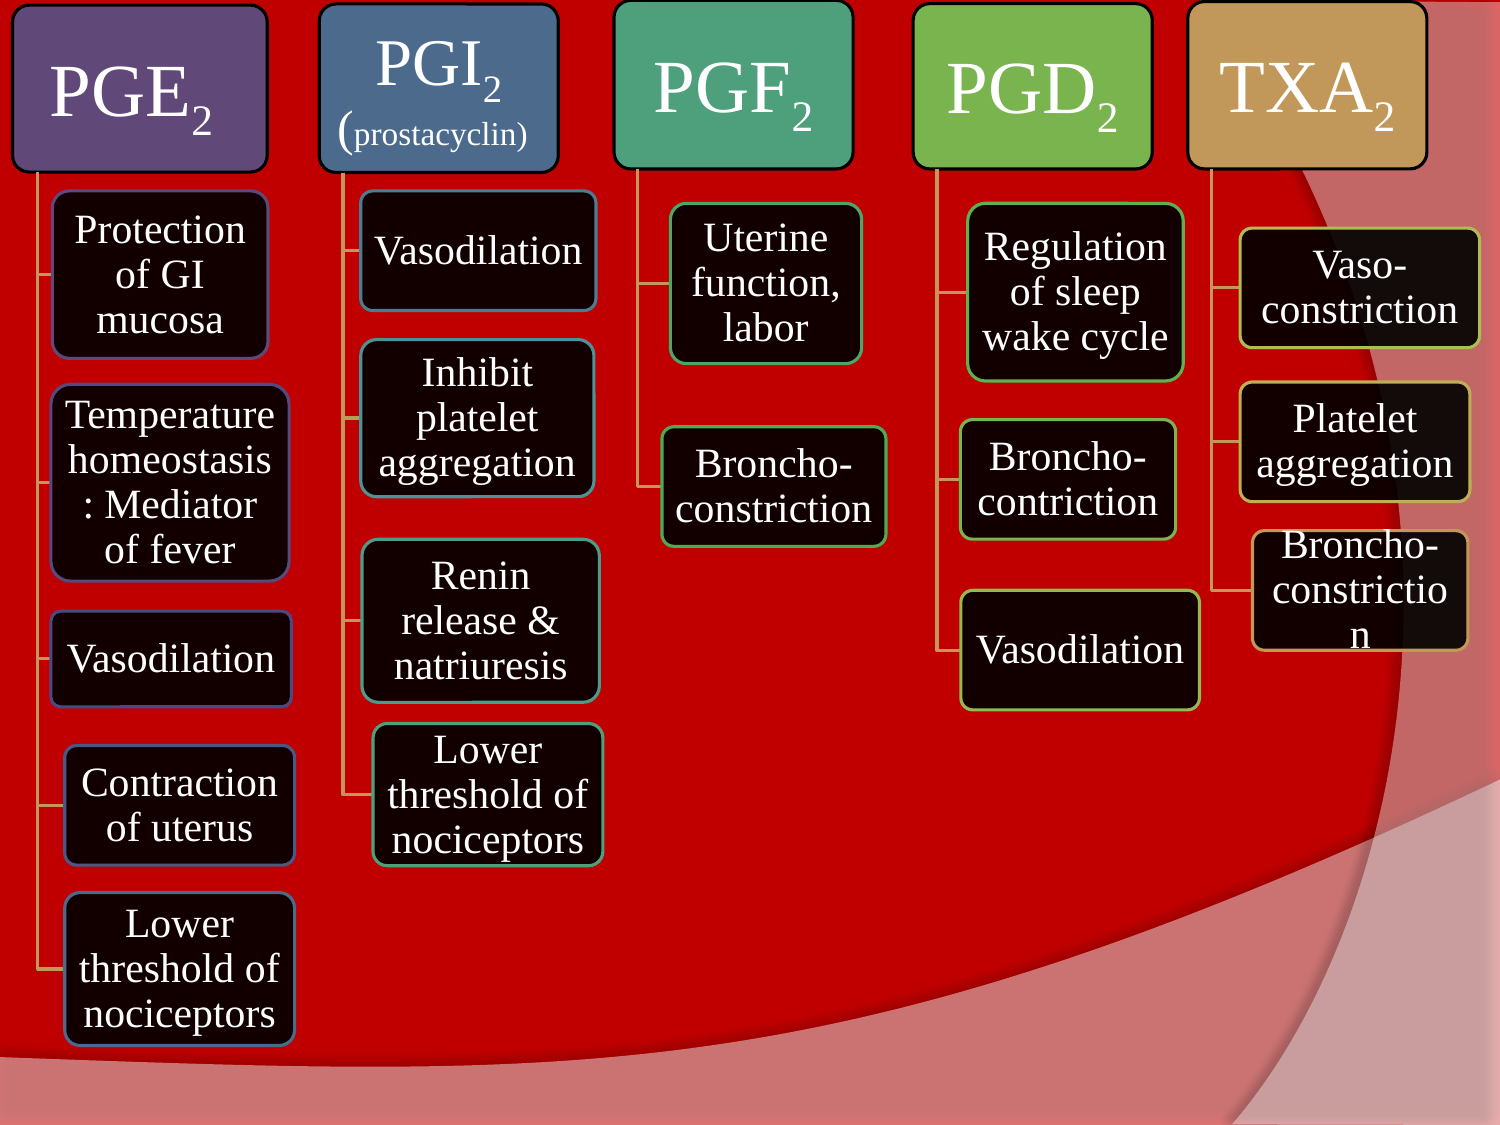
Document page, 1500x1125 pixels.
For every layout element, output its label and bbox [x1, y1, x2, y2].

list [0, 0, 1500, 1125]
